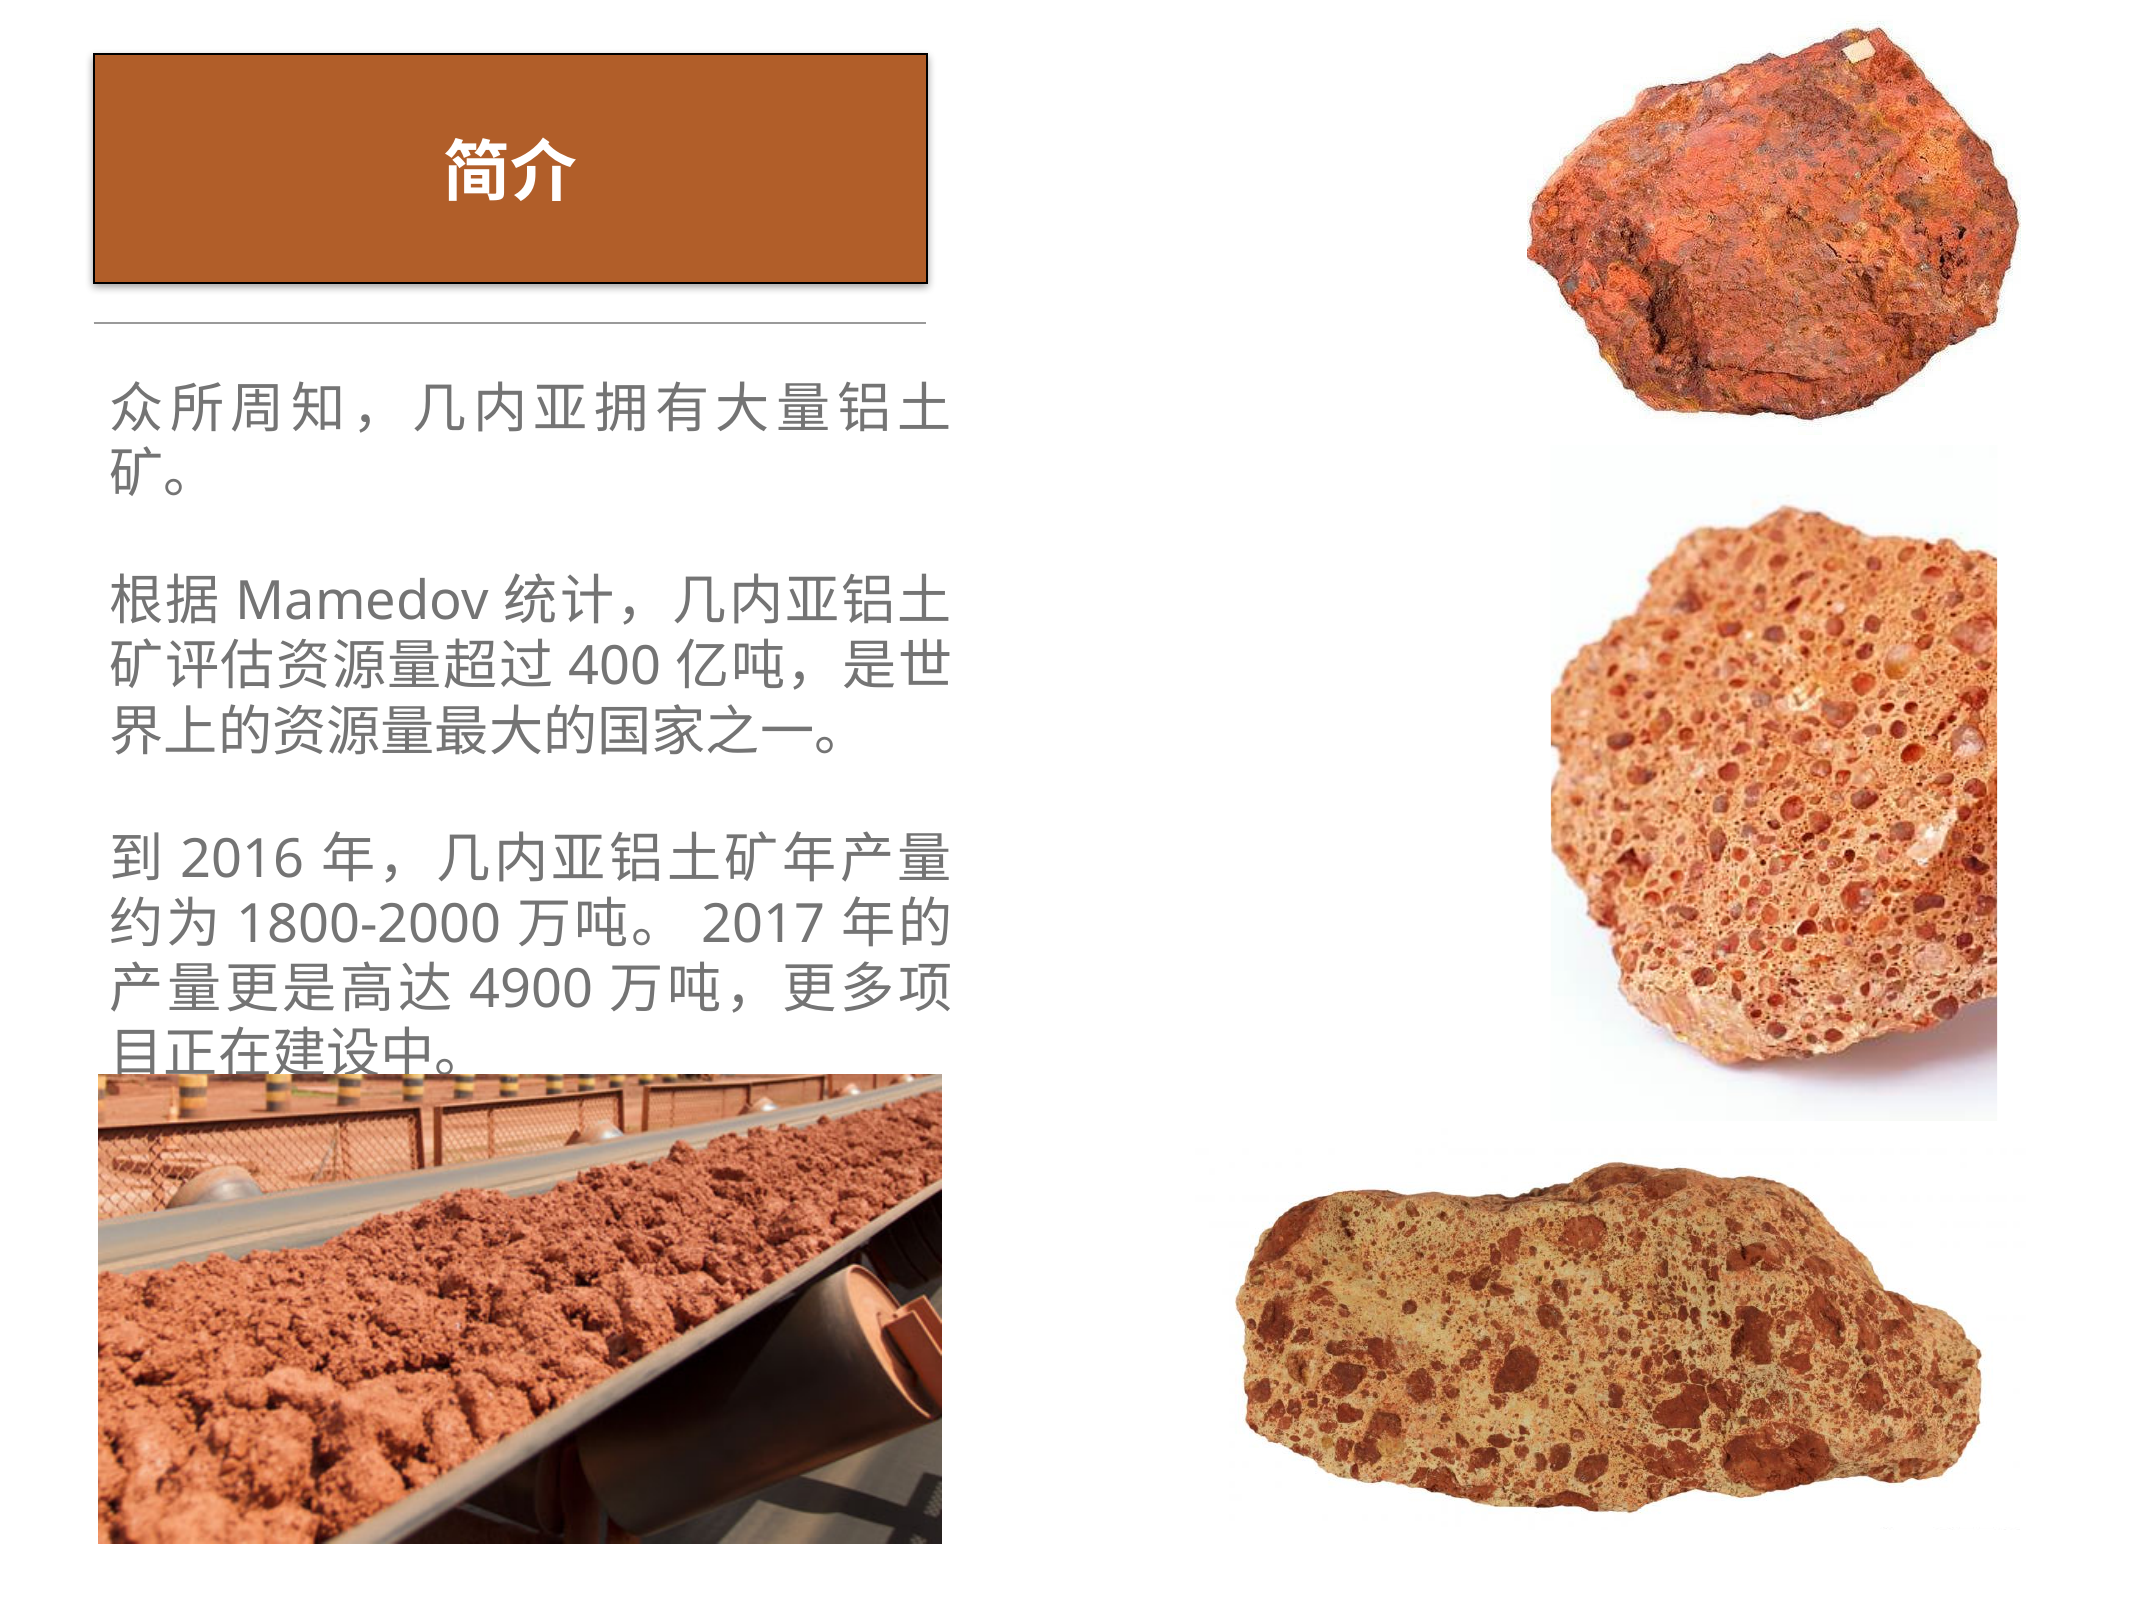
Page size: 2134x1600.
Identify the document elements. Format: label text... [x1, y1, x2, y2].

picture [1527, 0, 2024, 1121]
picture [97, 1074, 942, 1544]
picture [1195, 1127, 2026, 1530]
list 众所周知，几内亚拥有大量铝土矿。 根据Mamedov统计，几内亚铝土矿评估资源量超过400亿吨，是世界上的资源量最大的国家之一。 到2016年，几内亚铝土矿年产量约为1800-2000万吨。2017年的产量更是高达4900万吨，更多项目正在建设中。 [46, 364, 962, 1474]
title 简介 [93, 53, 928, 284]
